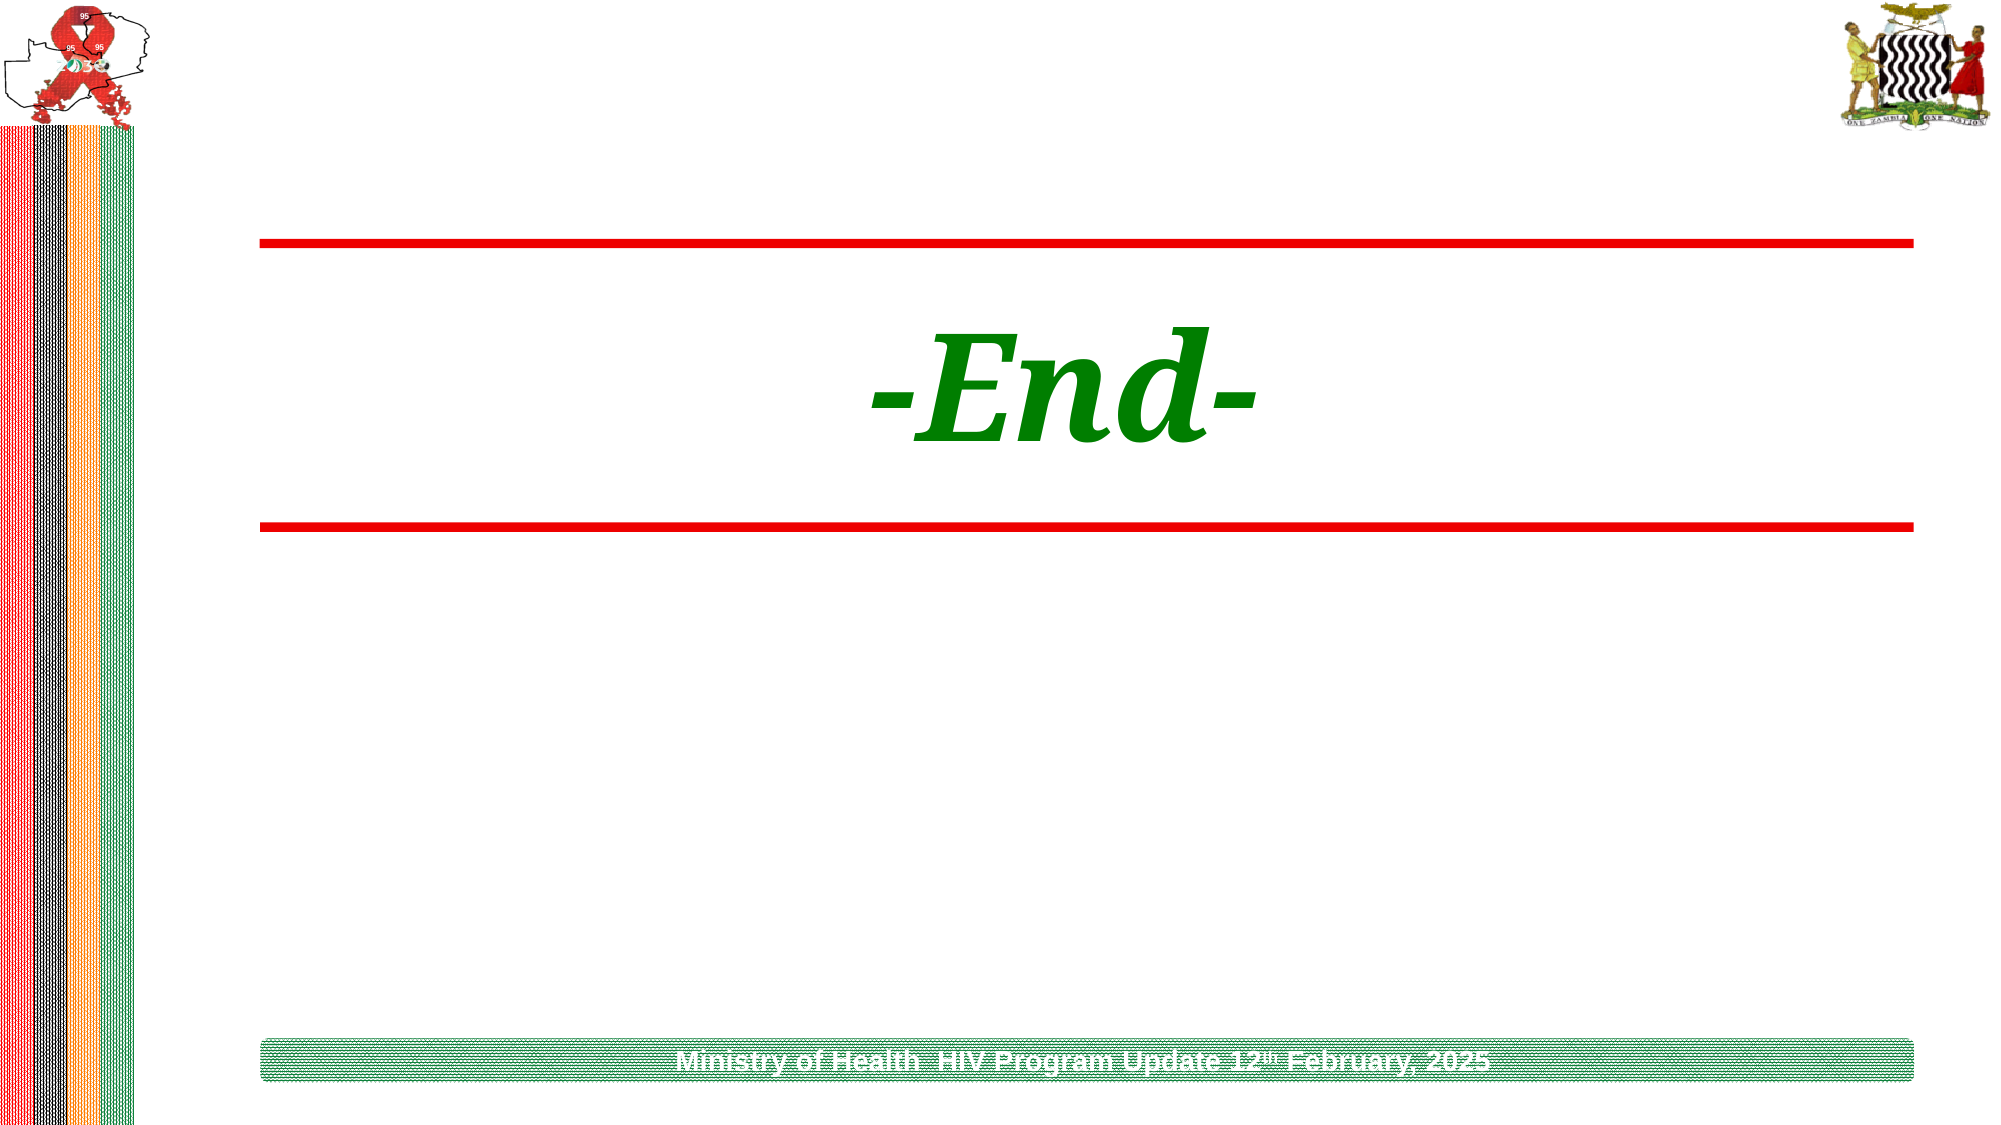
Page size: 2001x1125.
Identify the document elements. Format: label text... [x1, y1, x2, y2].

title -End- [444, 255, 1686, 509]
picture [1834, 0, 1999, 134]
picture [1, 3, 154, 134]
